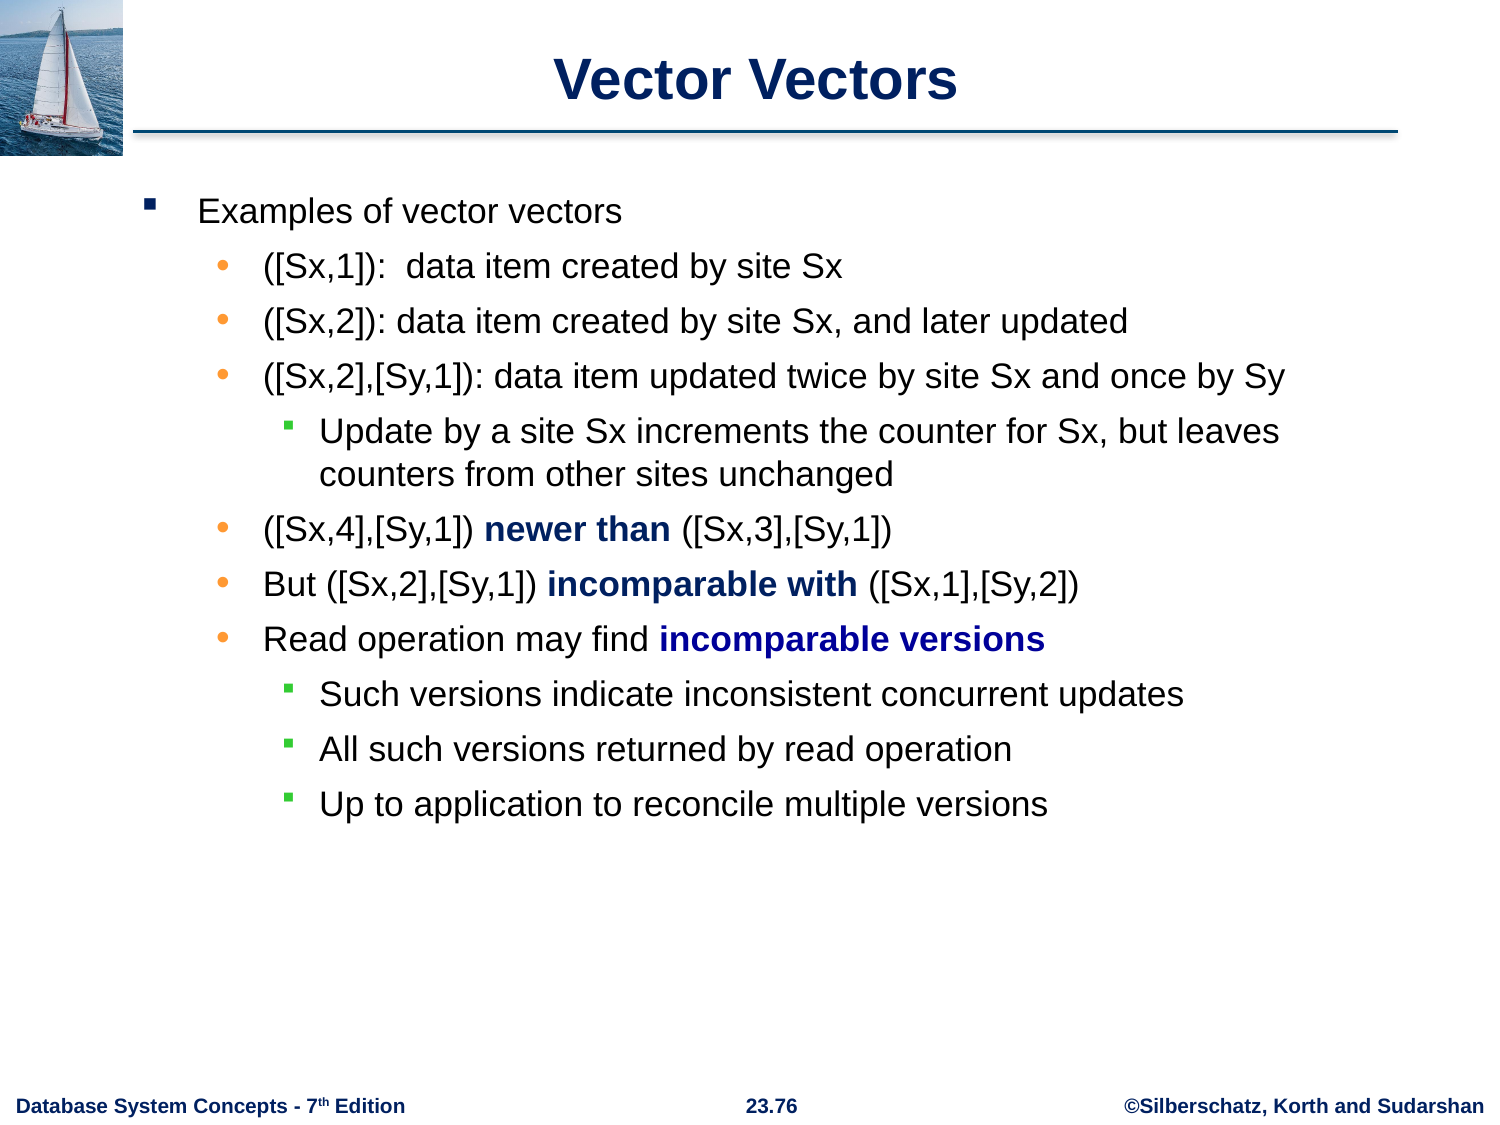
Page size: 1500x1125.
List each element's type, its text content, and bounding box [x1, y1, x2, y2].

picture [0, 0, 123, 156]
list Examples of vector vectors ([Sx,1]): data item created by site Sx ([Sx,2]): data item created by site Sx, and later updated ([Sx,2],[Sy,1]): data item updated twice by site Sx and once by Sy Update by a site Sx increments the counter for Sx, but leaves counters from other sites unchanged ([Sx,4],[Sy,1]) newer than ([Sx,3],[Sy,1]) But ([Sx,2],[Sy,1]) incomparable with ([Sx,1],[Sy,2]) Read operation may find incomparable versions Such versions indicate inconsistent concurrent updates All such versions returned by read operation Up to application to reconcile multiple versions [126, 180, 1432, 1014]
title Vector Vectors [125, 18, 1388, 120]
